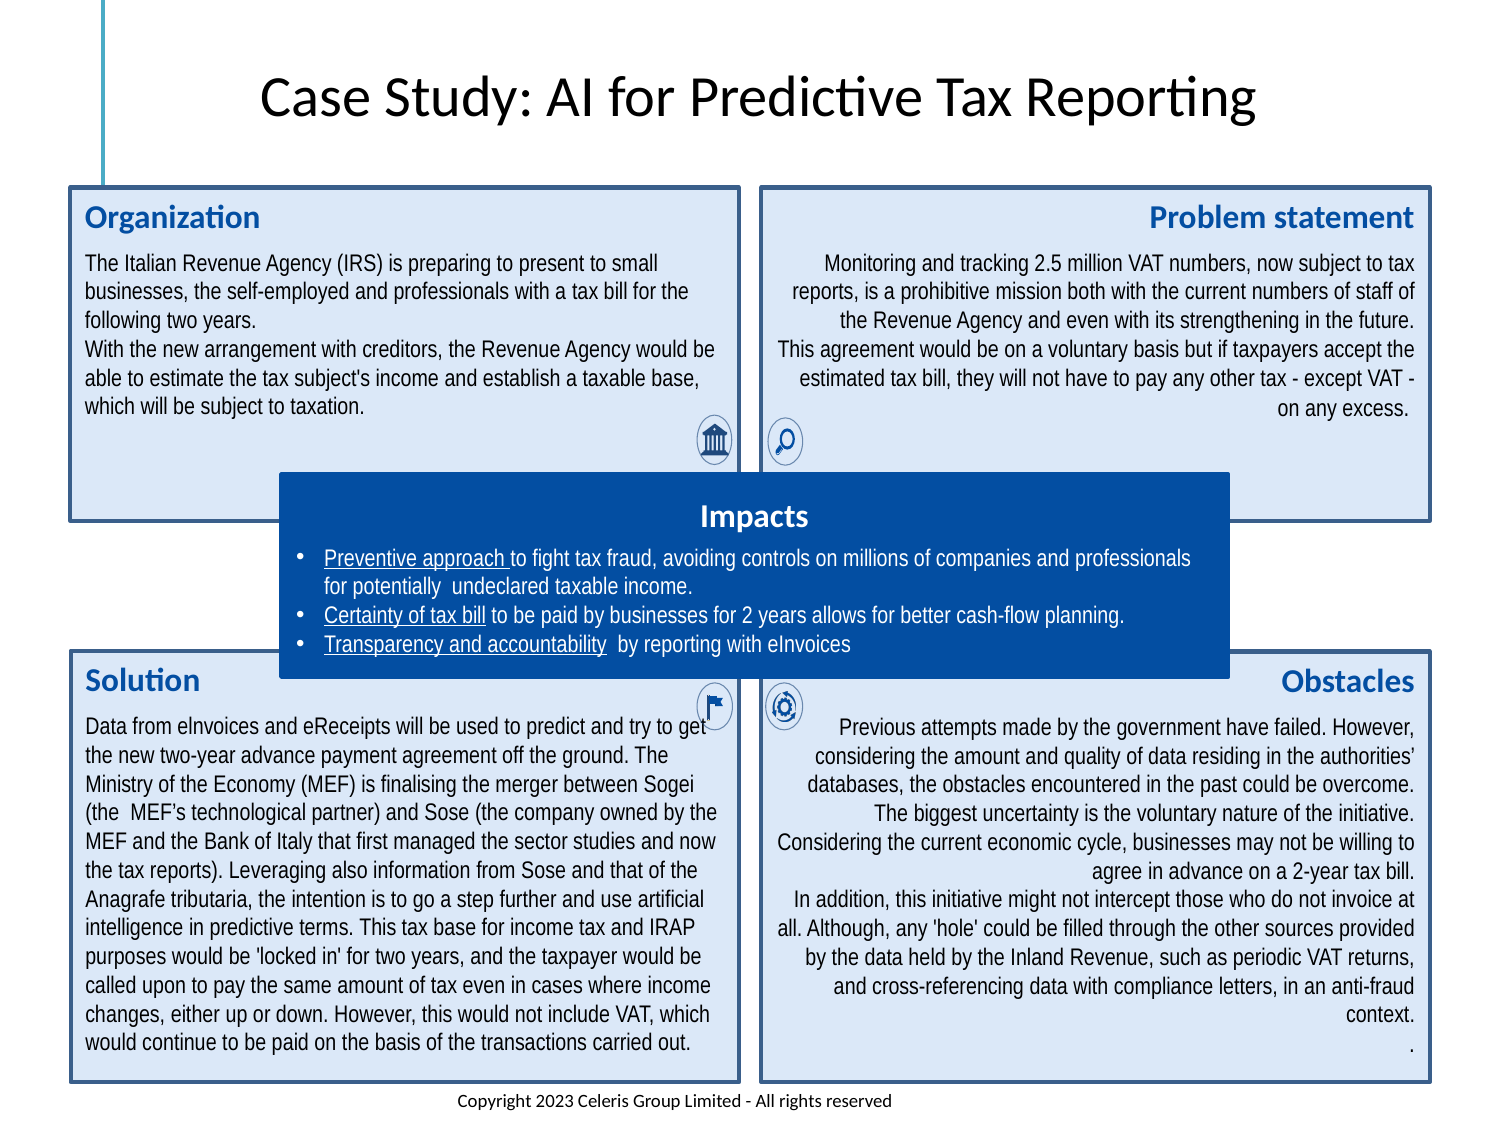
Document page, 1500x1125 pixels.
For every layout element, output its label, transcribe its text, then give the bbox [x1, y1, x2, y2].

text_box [765, 682, 803, 731]
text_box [70, 187, 1430, 1083]
text_box Copyright 2023 Celeris Group Limited - All rights reserved [442, 1091, 1177, 1125]
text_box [767, 417, 803, 466]
title Case Study: AI for Predictive Tax Reporting [112, 0, 1407, 129]
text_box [696, 682, 733, 731]
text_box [696, 414, 732, 465]
